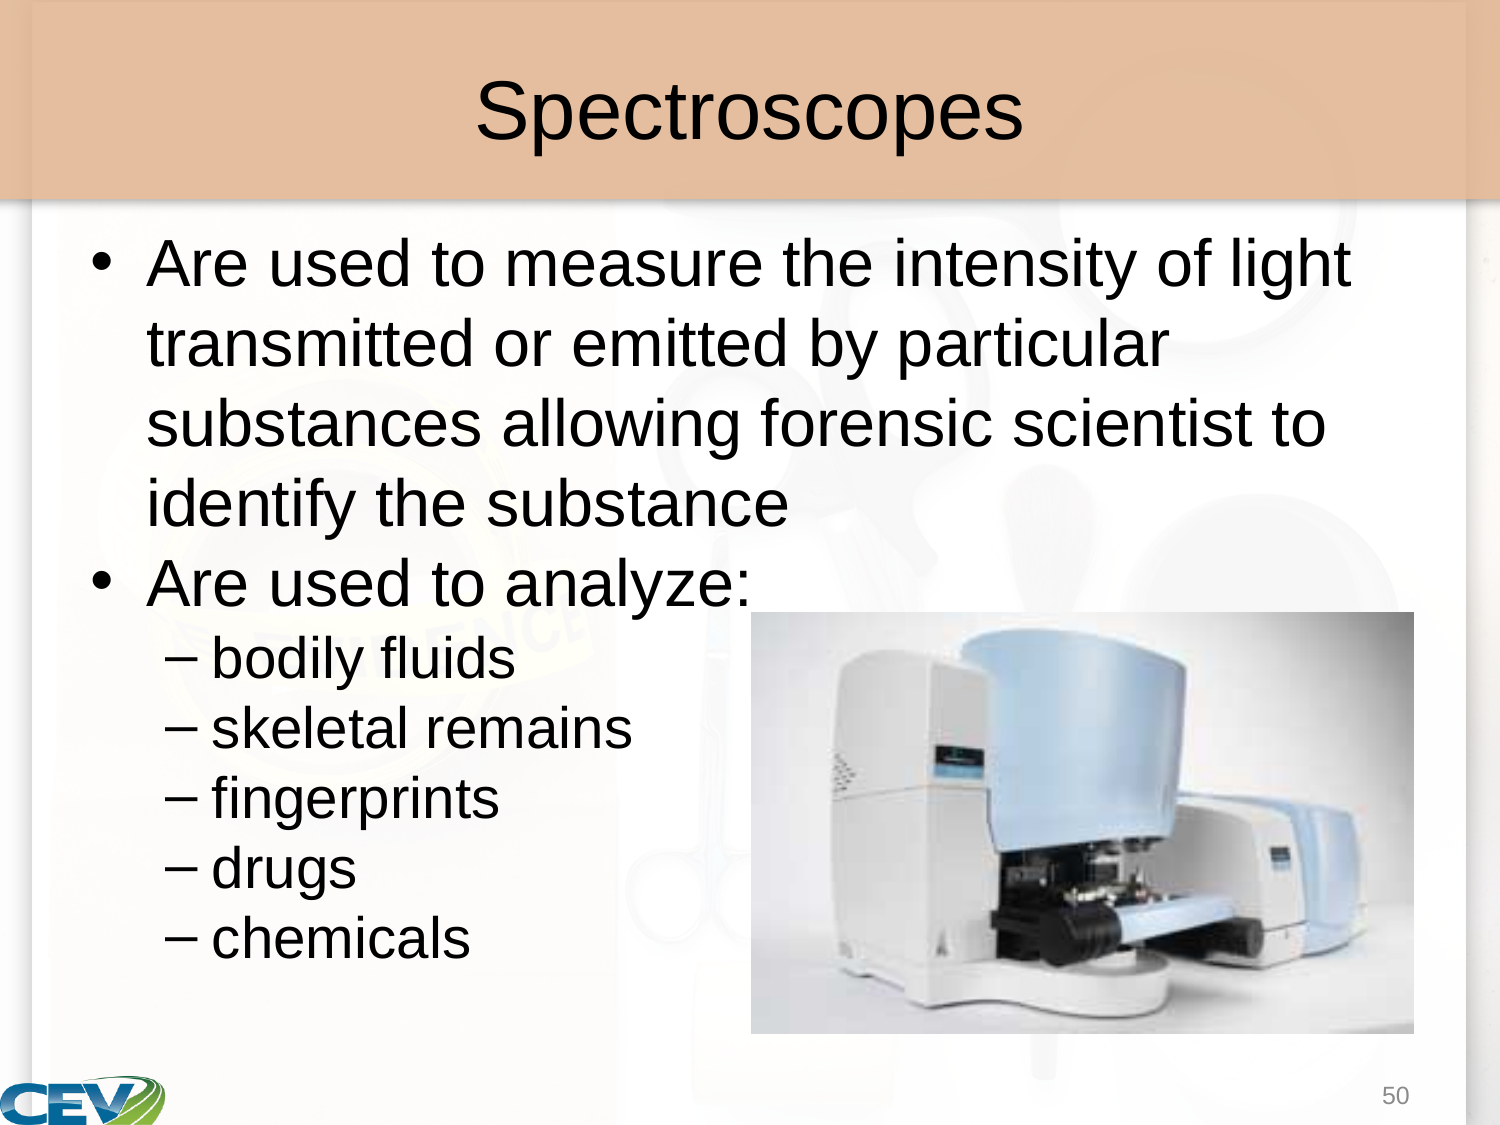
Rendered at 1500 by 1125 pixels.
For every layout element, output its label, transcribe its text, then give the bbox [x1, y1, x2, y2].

picture [751, 612, 1415, 1035]
picture [0, 0, 1500, 1125]
title Spectroscopes [75, 12, 1425, 200]
slide_number 50 [1074, 1065, 1425, 1125]
list Are used to measure the intensity of light transmitted or emitted by particular substances allowing forensic scientist to identify the substance Are used to analyze: bodily fluids skeletal remains fingerprints drugs chemicals [75, 212, 1425, 1066]
